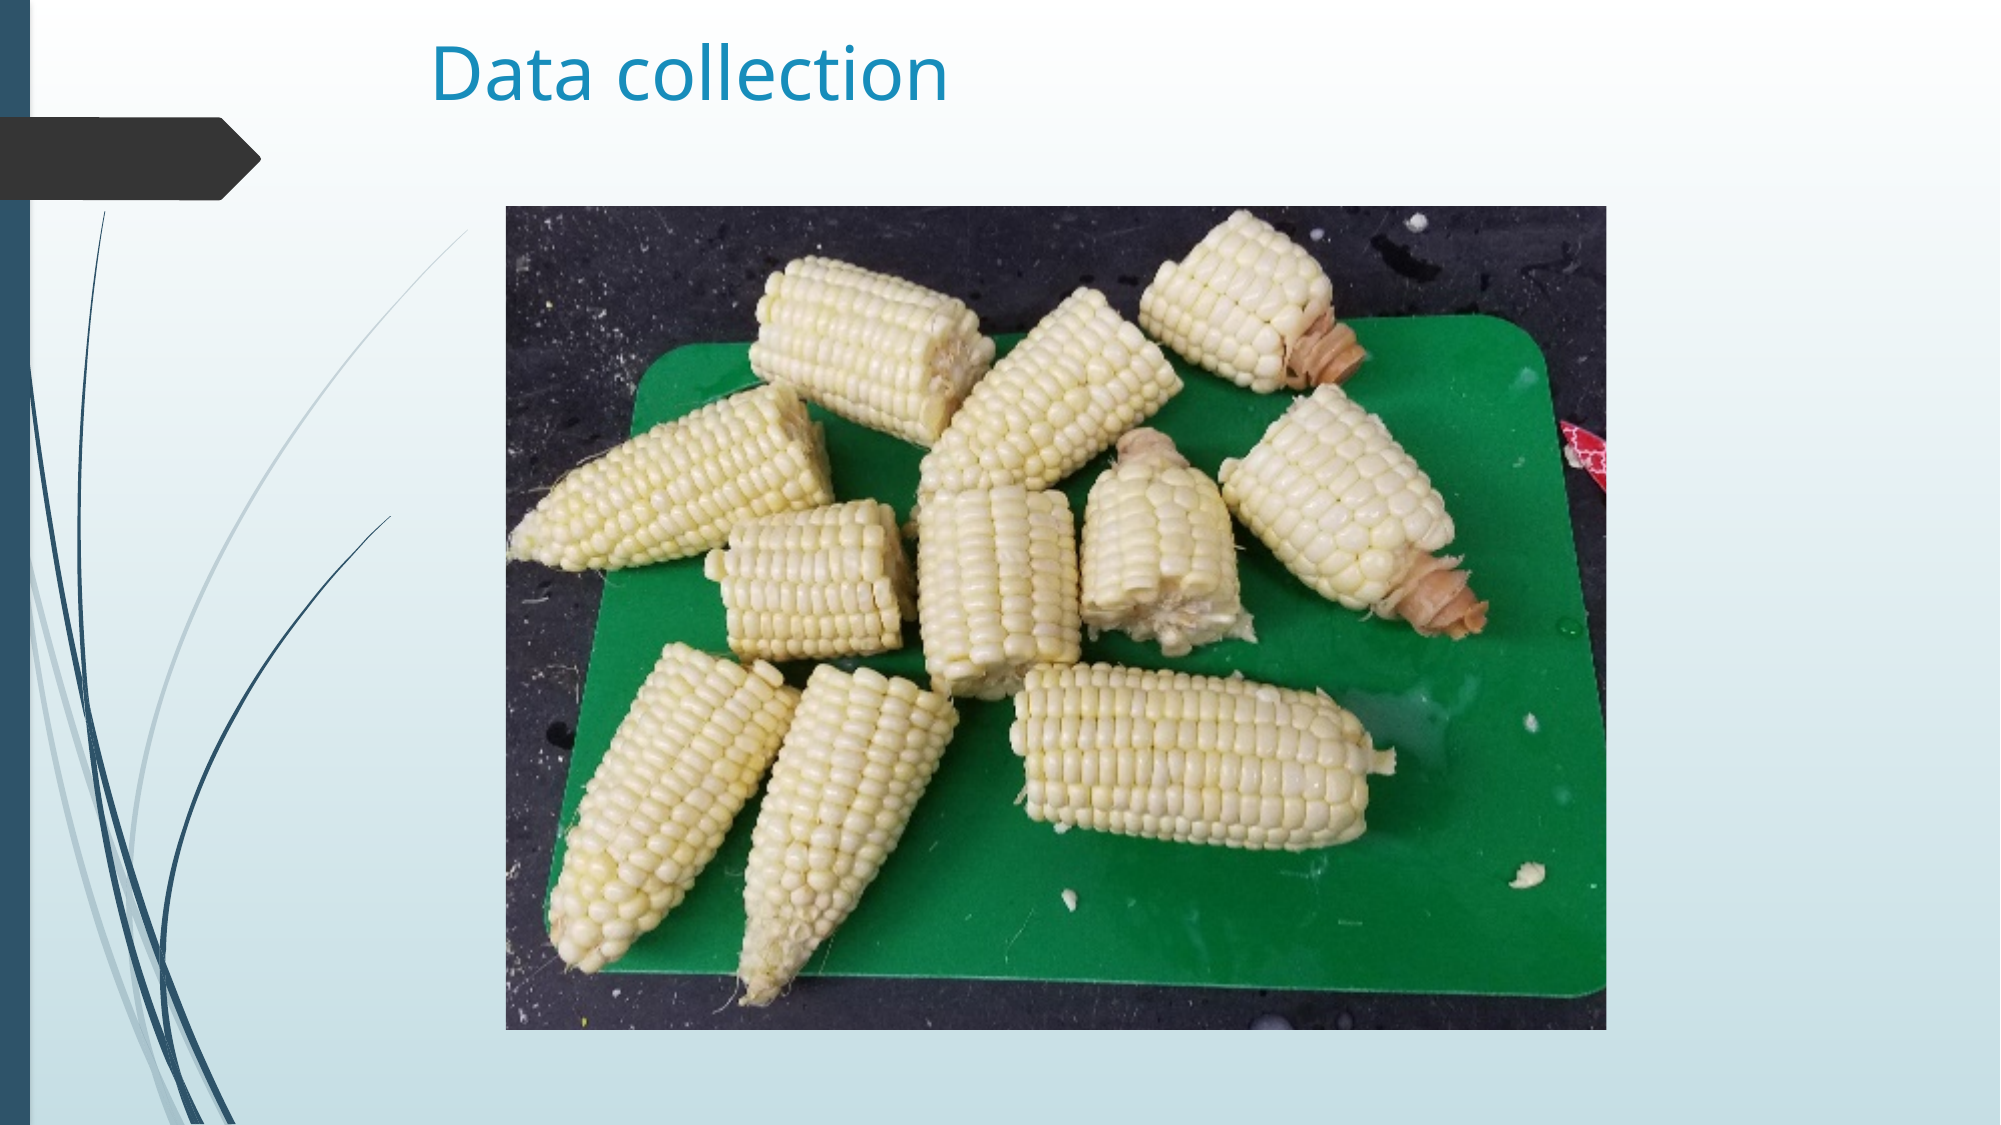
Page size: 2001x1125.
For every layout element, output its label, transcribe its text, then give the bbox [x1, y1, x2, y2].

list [505, 205, 1607, 1030]
title Data collection [414, 17, 1877, 228]
